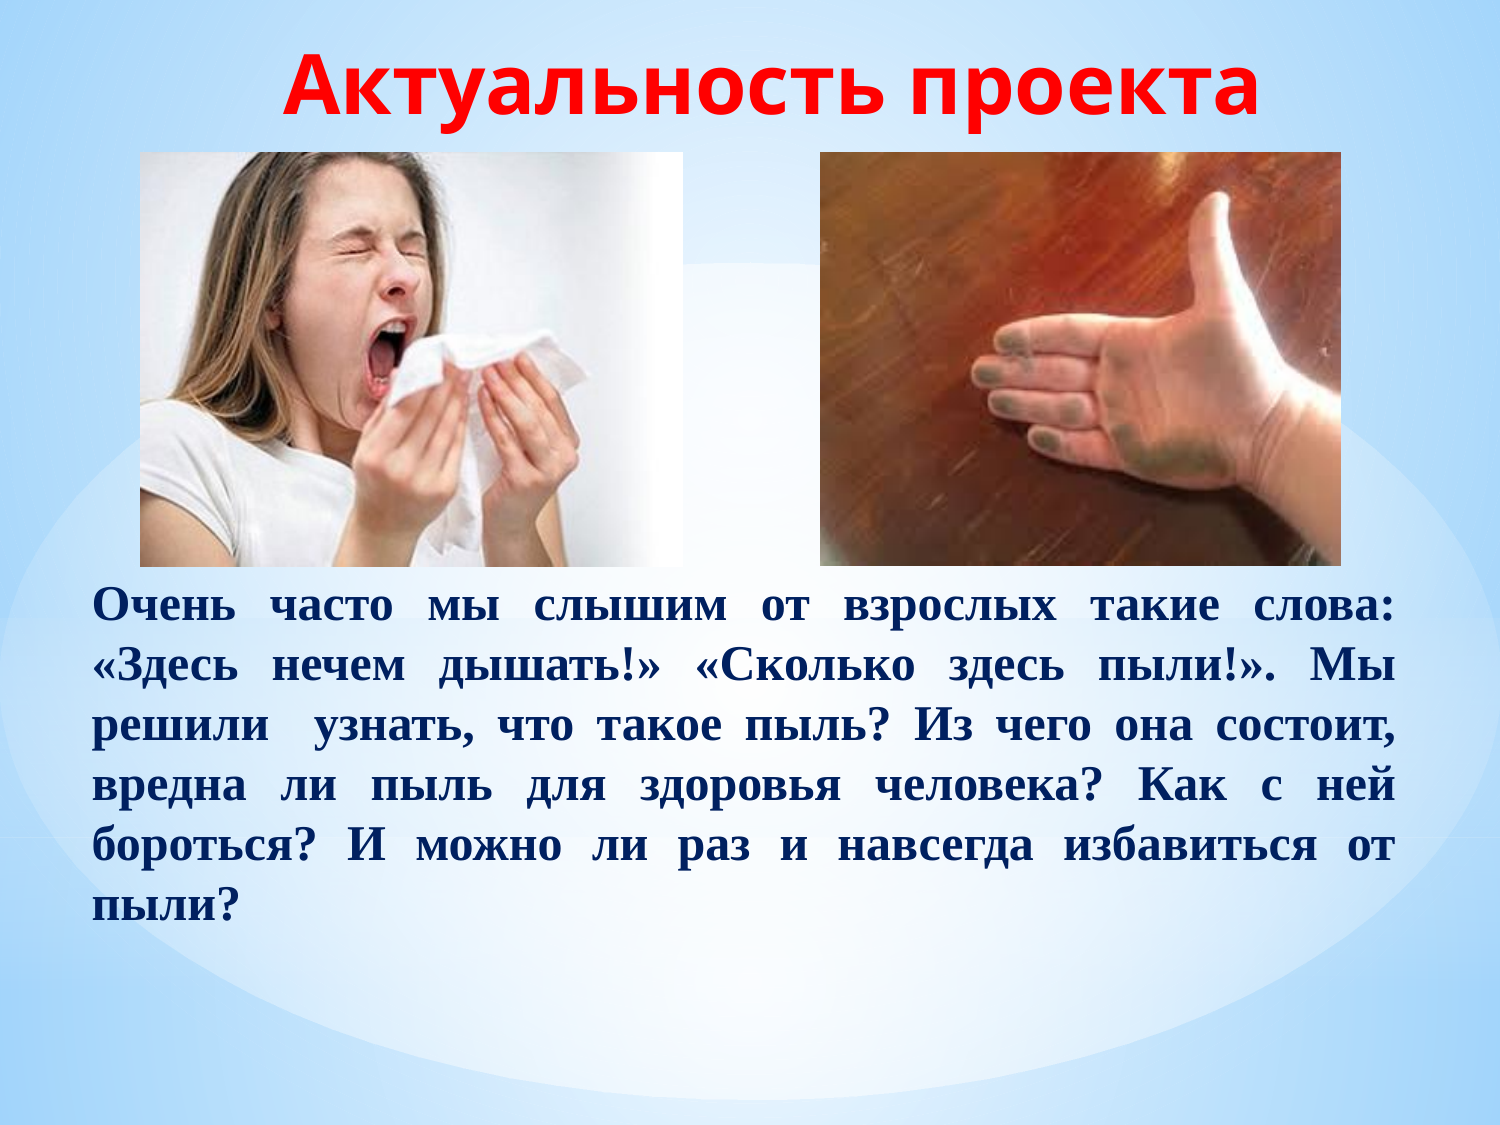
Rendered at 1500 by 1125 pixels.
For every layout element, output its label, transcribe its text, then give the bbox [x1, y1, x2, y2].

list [140, 152, 683, 568]
title Очень часто мы слышим от взрослых такие слова: «Здесь нечем дышать!» «Сколько здесь пыли!». Мы решили узнать, что такое пыль? Из чего она состоит, вредна ли пыль для здоровья человека? Как с ней бороться? И можно ли раз и навсегда избавиться от пыли? [76, 562, 1412, 953]
text_box Актуальность проекта [81, 23, 1465, 139]
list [820, 152, 1341, 567]
